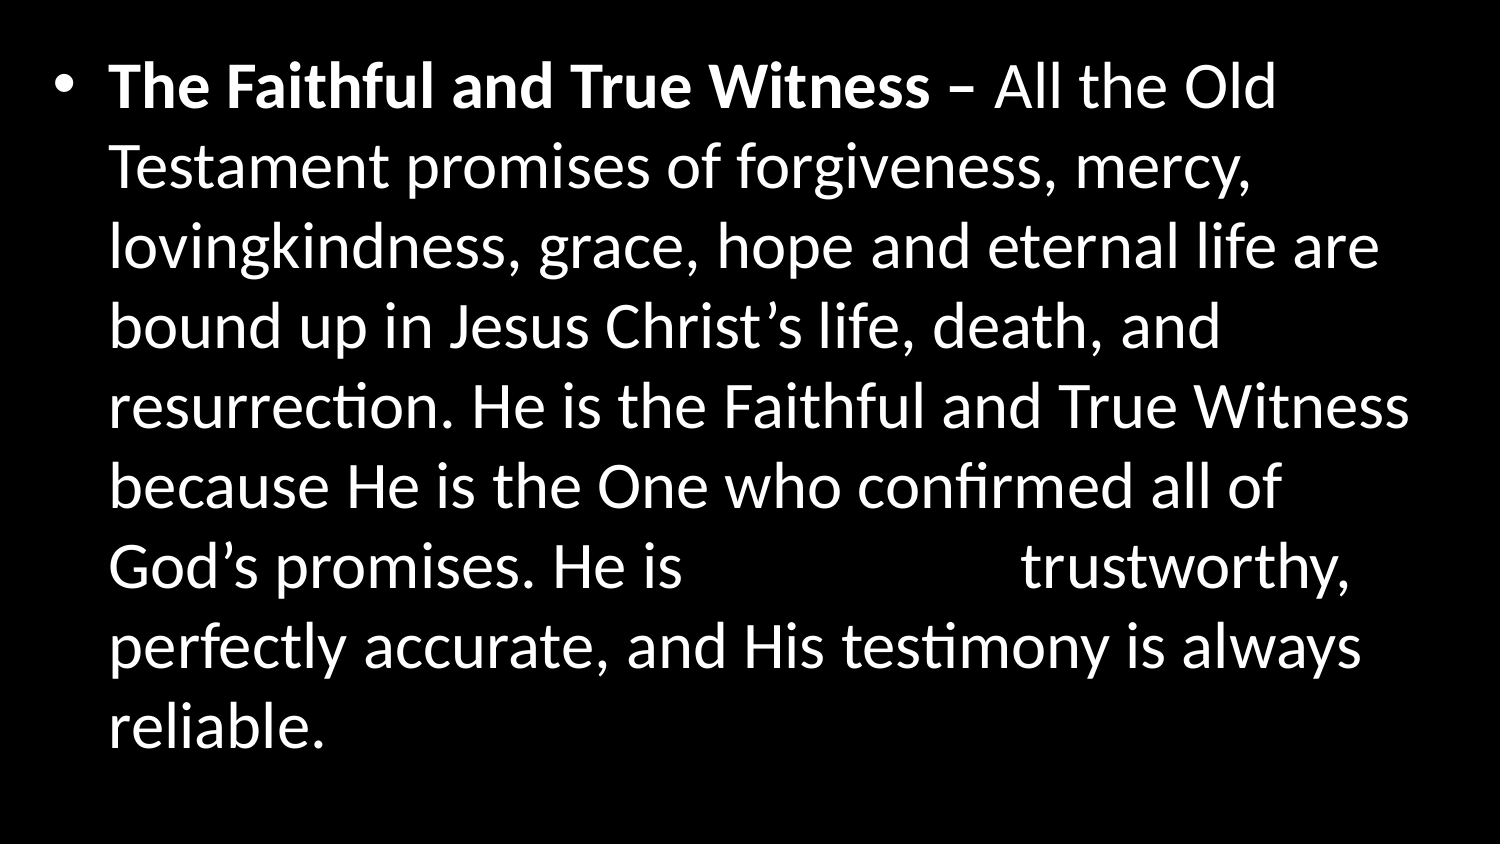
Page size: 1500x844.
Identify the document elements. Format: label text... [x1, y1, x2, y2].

list The Faithful and True Witness – All the Old Testament promises of forgiveness, mercy, lovingkindness, grace, hope and eternal life are bound up in Jesus Christ’s life, death, and resurrection. He is the Faithful and True Witness because He is the One who confirmed all of God’s promises. He is completely trustworthy, perfectly accurate, and His testimony is always reliable. [37, 34, 1463, 844]
